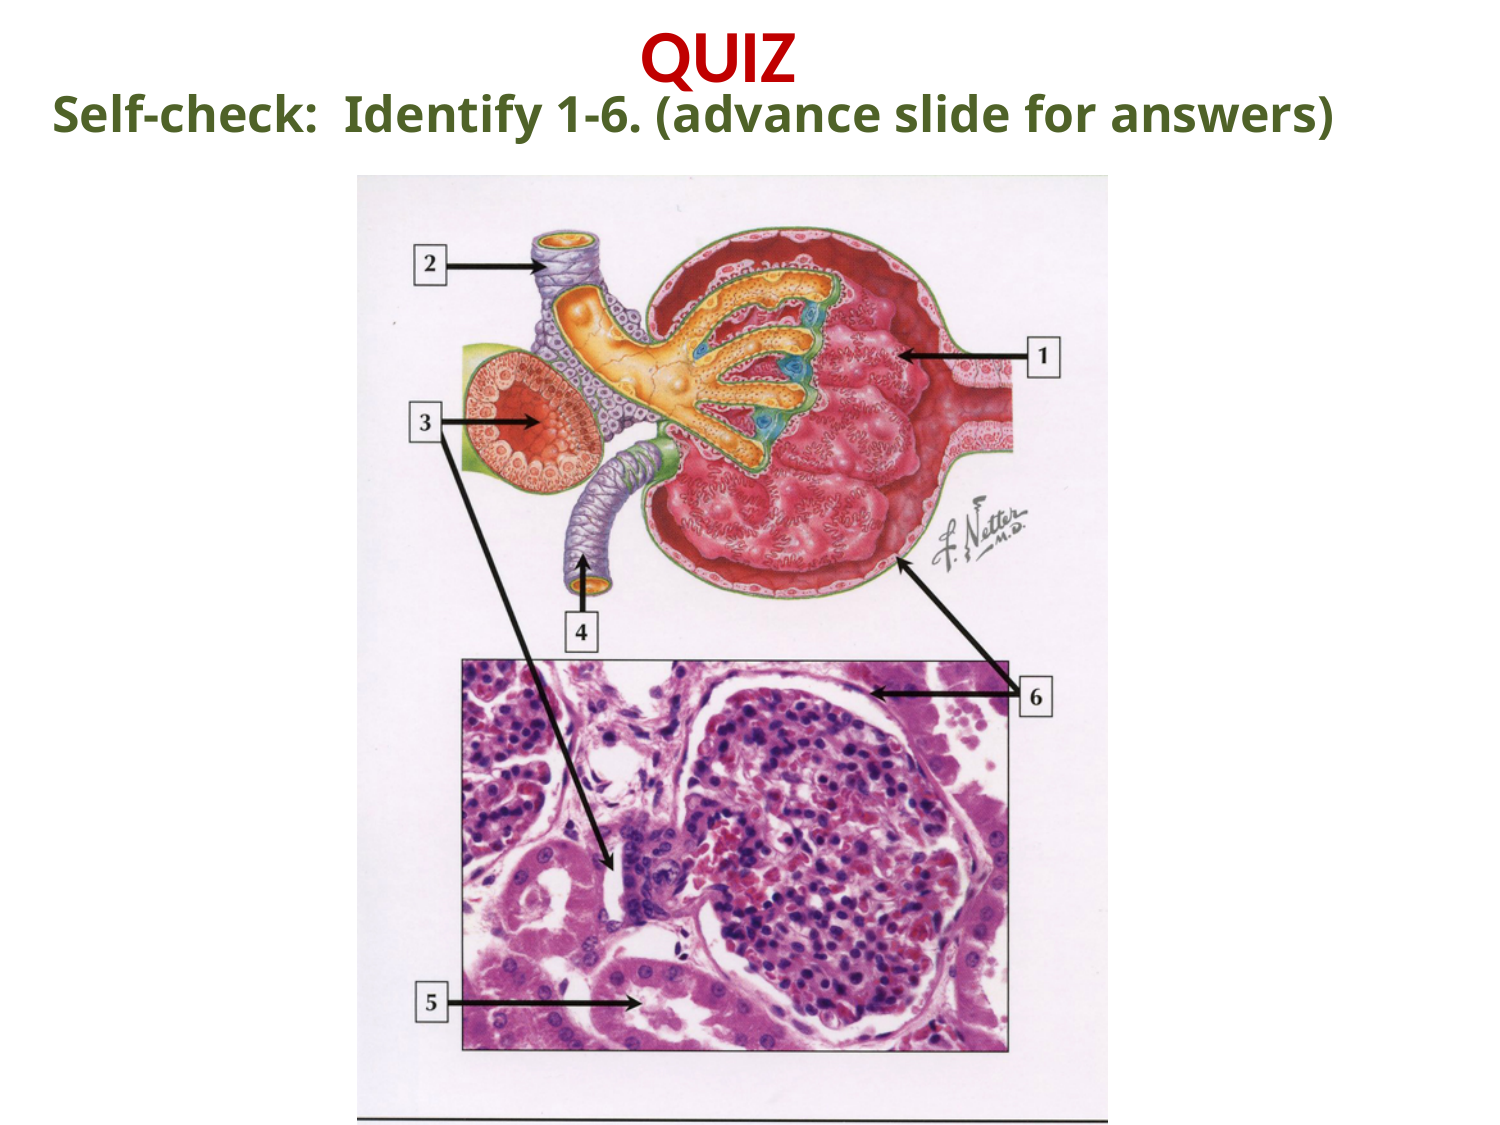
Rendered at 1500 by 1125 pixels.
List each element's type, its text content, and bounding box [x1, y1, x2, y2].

text_box quiz [187, 0, 1250, 74]
picture [357, 175, 1109, 1125]
text_box Self-check: Identify 1-6. (advance slide for answers) [37, 74, 1463, 150]
